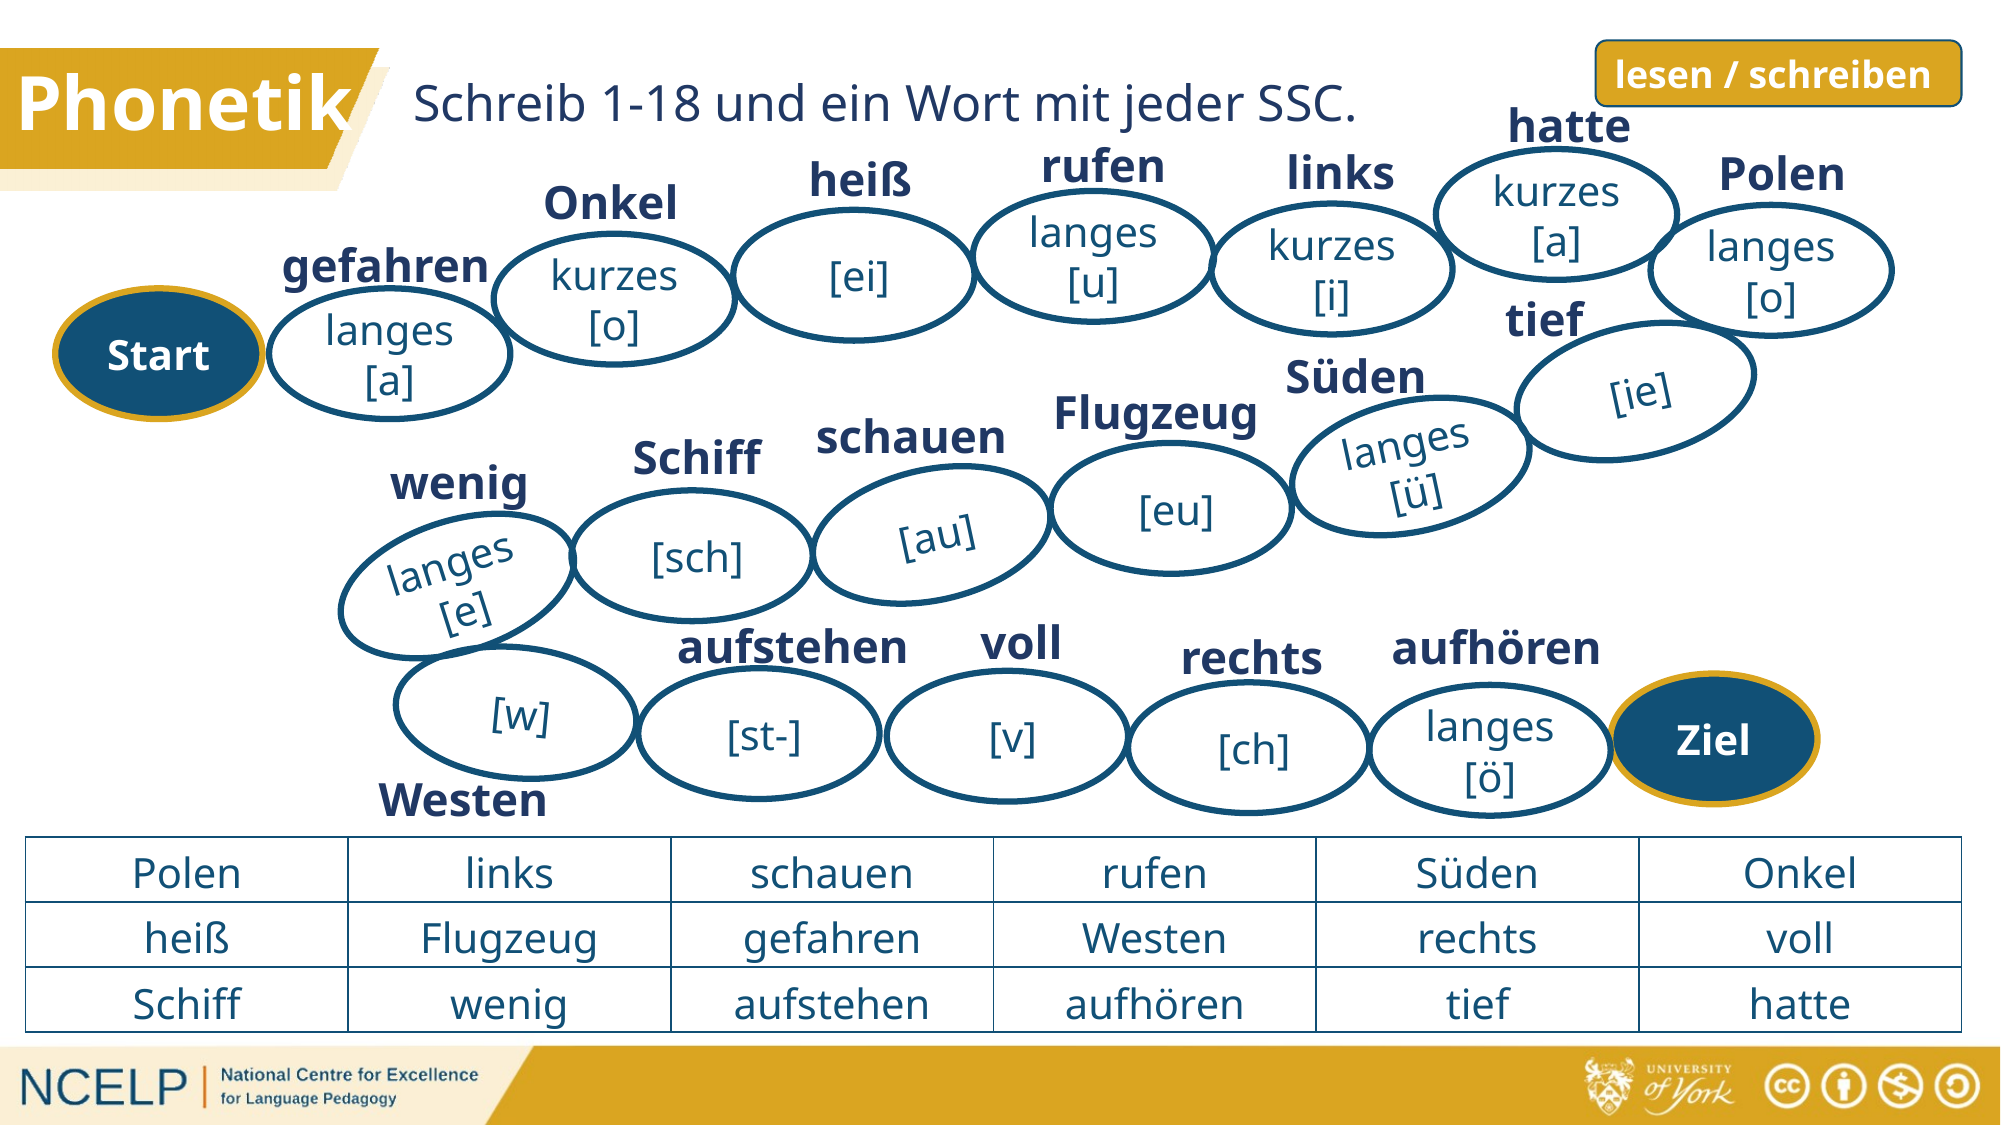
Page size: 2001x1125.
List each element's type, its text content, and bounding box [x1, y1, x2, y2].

table_cell hatte [1640, 968, 1961, 1031]
text_box langes [a] [268, 299, 512, 421]
text_box aufstehen [662, 609, 928, 680]
table_cell Westen [994, 903, 1315, 966]
table_cell heiß [26, 903, 347, 966]
picture [0, 0, 2001, 1125]
text_box langes[e] [339, 516, 576, 660]
text_box [st-] [637, 680, 881, 801]
text_box [sch] [572, 491, 814, 621]
table_cell voll [1640, 903, 1961, 966]
text_box langes[o] [1649, 207, 1893, 337]
text_box voll [965, 606, 1232, 677]
text_box heiß [793, 143, 1060, 214]
title Phonetik [390, 48, 615, 165]
text_box Polen [1703, 137, 1970, 207]
table_cell rechts [1317, 903, 1638, 966]
text_box [eu] [1049, 447, 1293, 575]
text_box kurzes [i] [1210, 206, 1454, 336]
table_cell Schiff [26, 968, 347, 1031]
text_box [ch] [1127, 691, 1370, 815]
table_cell aufhören [994, 968, 1315, 1031]
table_header schauen [672, 838, 993, 901]
text_box lesen / schreiben [1594, 39, 1963, 108]
table_header Polen [26, 838, 347, 901]
text_box rufen [1025, 129, 1292, 199]
text_box schauen [801, 400, 1068, 470]
text_box rechts [1165, 620, 1432, 691]
table_header links [349, 838, 670, 901]
text_box Onkel [528, 166, 795, 237]
text_box langes [u] [971, 199, 1215, 323]
table_cell Flugzeug [349, 903, 670, 966]
text_box [au] [812, 470, 1052, 605]
text_box [ei] [732, 214, 976, 342]
table_cell wenig [349, 968, 670, 1031]
table_header Onkel [1640, 838, 1961, 901]
text_box wenig [375, 446, 642, 516]
text_box [v] [885, 673, 1129, 803]
table_cell gefahren [672, 903, 993, 966]
text_box gefahren [266, 229, 533, 299]
text_box [ie] [1515, 353, 1756, 462]
text_box [w] [394, 645, 638, 763]
text_box tief [1490, 283, 1757, 353]
text_box Start [54, 287, 264, 421]
text_box Schreib 1-18 und ein Wort mit jeder SSC. [398, 64, 1577, 140]
text_box Flugzeug [1038, 376, 1305, 447]
table_cell tief [1317, 968, 1638, 1031]
text_box kurzes [o] [492, 237, 736, 366]
text_box Ziel [1609, 672, 1819, 806]
table_cell aufstehen [672, 968, 993, 1031]
text_box Süden [1270, 339, 1537, 410]
text_box aufhören [1376, 610, 1643, 681]
text_box hatte [1492, 89, 1759, 160]
text_box Westen [363, 763, 630, 834]
text_box langes [ü] [1291, 410, 1531, 537]
text_box kurzes [a] [1434, 160, 1679, 281]
text_box langes [ö] [1368, 683, 1612, 817]
text_box links [1271, 135, 1538, 206]
table_header Süden [1317, 838, 1638, 901]
table_header rufen [994, 838, 1315, 901]
text_box Schiff [617, 421, 884, 491]
